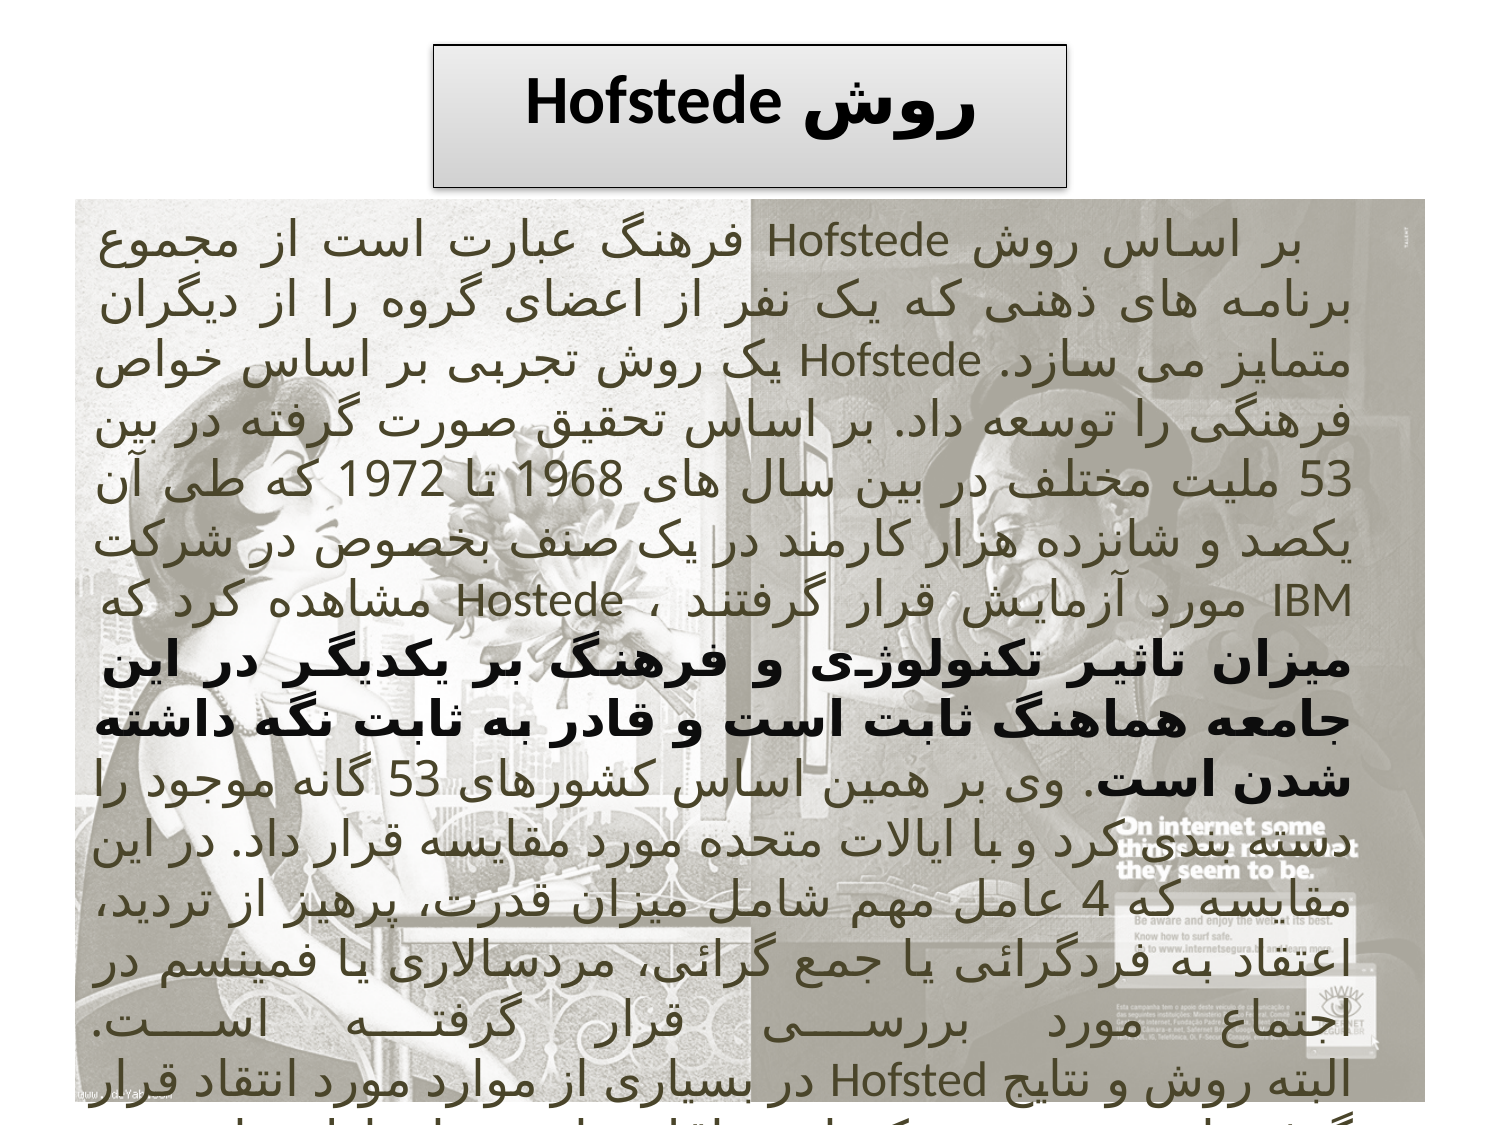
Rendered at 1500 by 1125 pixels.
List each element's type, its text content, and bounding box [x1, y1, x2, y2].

list بر اساس روش Hofstede فرهنگ عبارت است از مجموع برنامه های ذهنی که یک نفر از اعضای گروه را از دیگران متمایز می سازد. Hofstede یک روش تجربی بر اساس خواص فرهنگی را توسعه داد. بر اساس تحقیق صورت گرفته در بین 53 ملیت مختلف در بین سال های 1968 تا 1972 که طی آن یکصد و شانزده هزار کارمند در یک صنف بخصوص در شرکت IBM مورد آزمایش قرار گرفتند ، Hostede مشاهده کرد که میزان تاثیر تکنولوژی و فرهنگ بر یکدیگر در این جامعه هماهنگ ثابت است و قادر به ثابت نگه داشته شدن است. وی بر همین اساس کشورهای 53 گانه موجود را دسته بندی کرد و با ایالات متحده مورد مقایسه قرار داد. در این مقایسه که 4 عامل مهم شامل میزان قدرت، پرهیز از تردید، اعتقاد به فردگرائی یا جمع گرائی، مردسالاری یا فمینسم در اجتماع مورد بررسی قرار گرفته است. البته روش و نتایج Hofsted در بسیاری از موارد مورد انتقاد قرار گرفته است. هر چند که او حداقل توانست ارتباط مداوم بین فرهنگ با میزان بسط و توزیع عوامل نوگرا در اجتماع را توضیح دهد. [75, 199, 1425, 1102]
title روش Hofstede [433, 44, 1067, 188]
